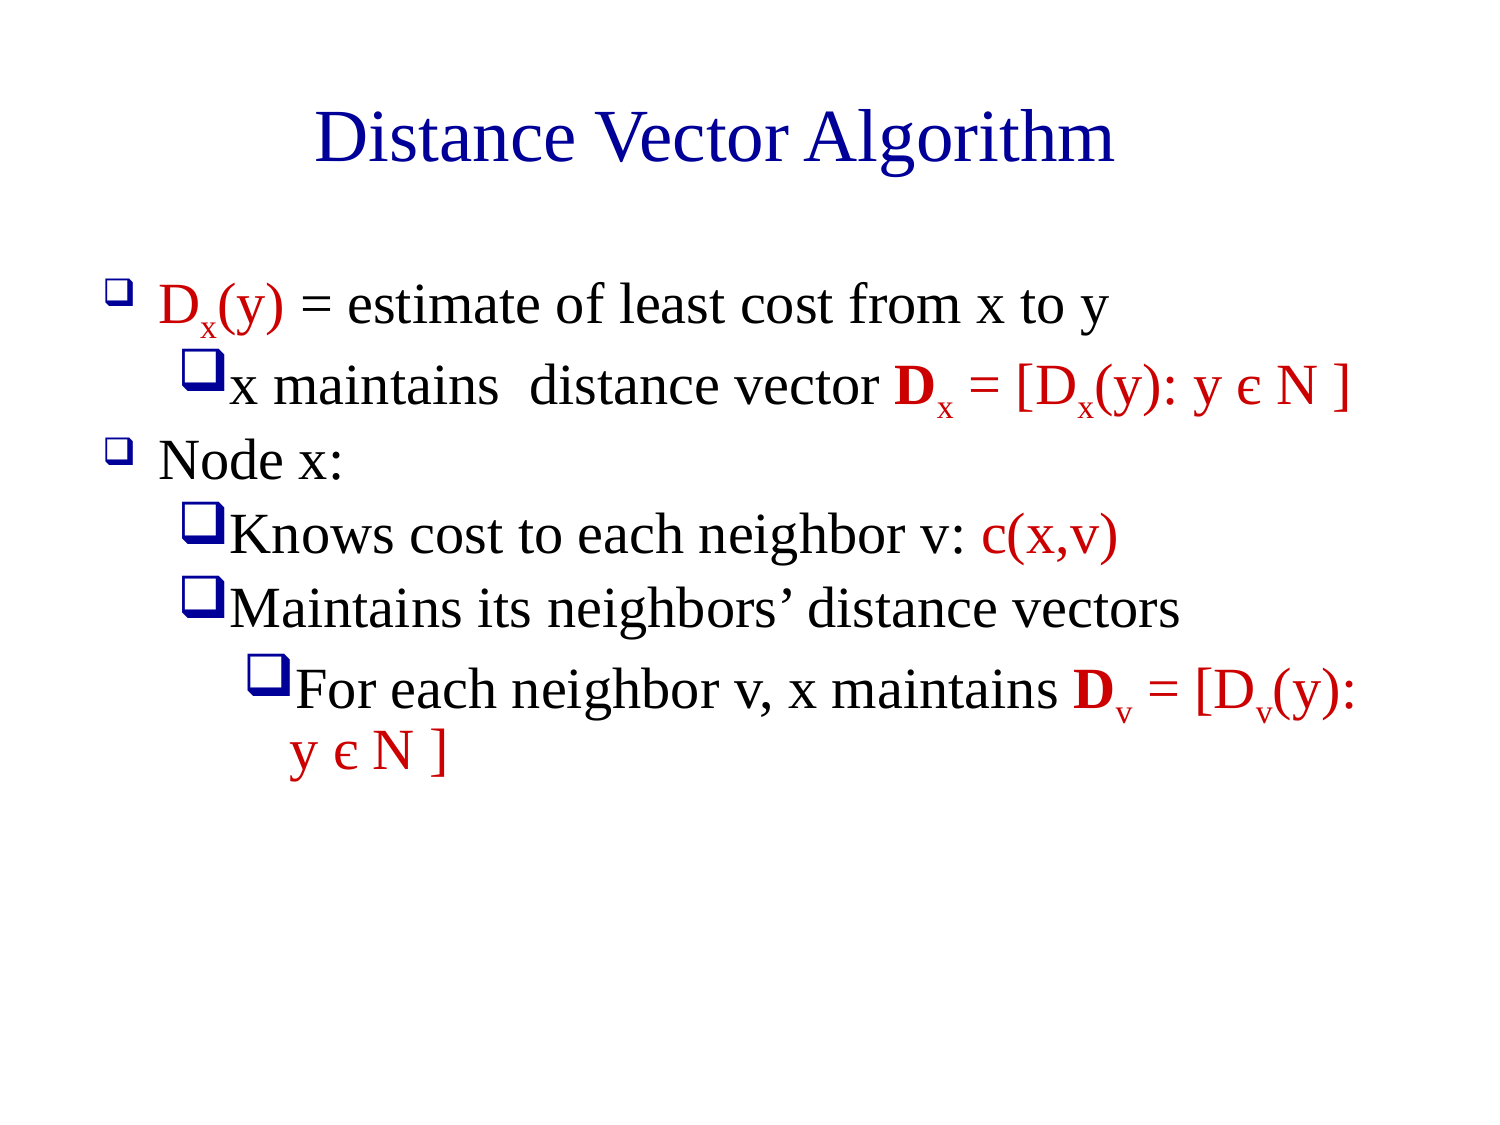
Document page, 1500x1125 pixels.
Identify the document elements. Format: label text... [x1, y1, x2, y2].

text_box Distance Vector Algorithm [87, 37, 1363, 225]
text_box Dx(y) = estimate of least cost from x to y x maintains distance vector Dx = [Dx(y): y є N ] Node x: Knows cost to each neighbor v: c(x,v) Maintains its neighbors’ distance vectors For each neighbor v, x maintains Dv = [Dv(y): y є N ] [87, 262, 1388, 1025]
